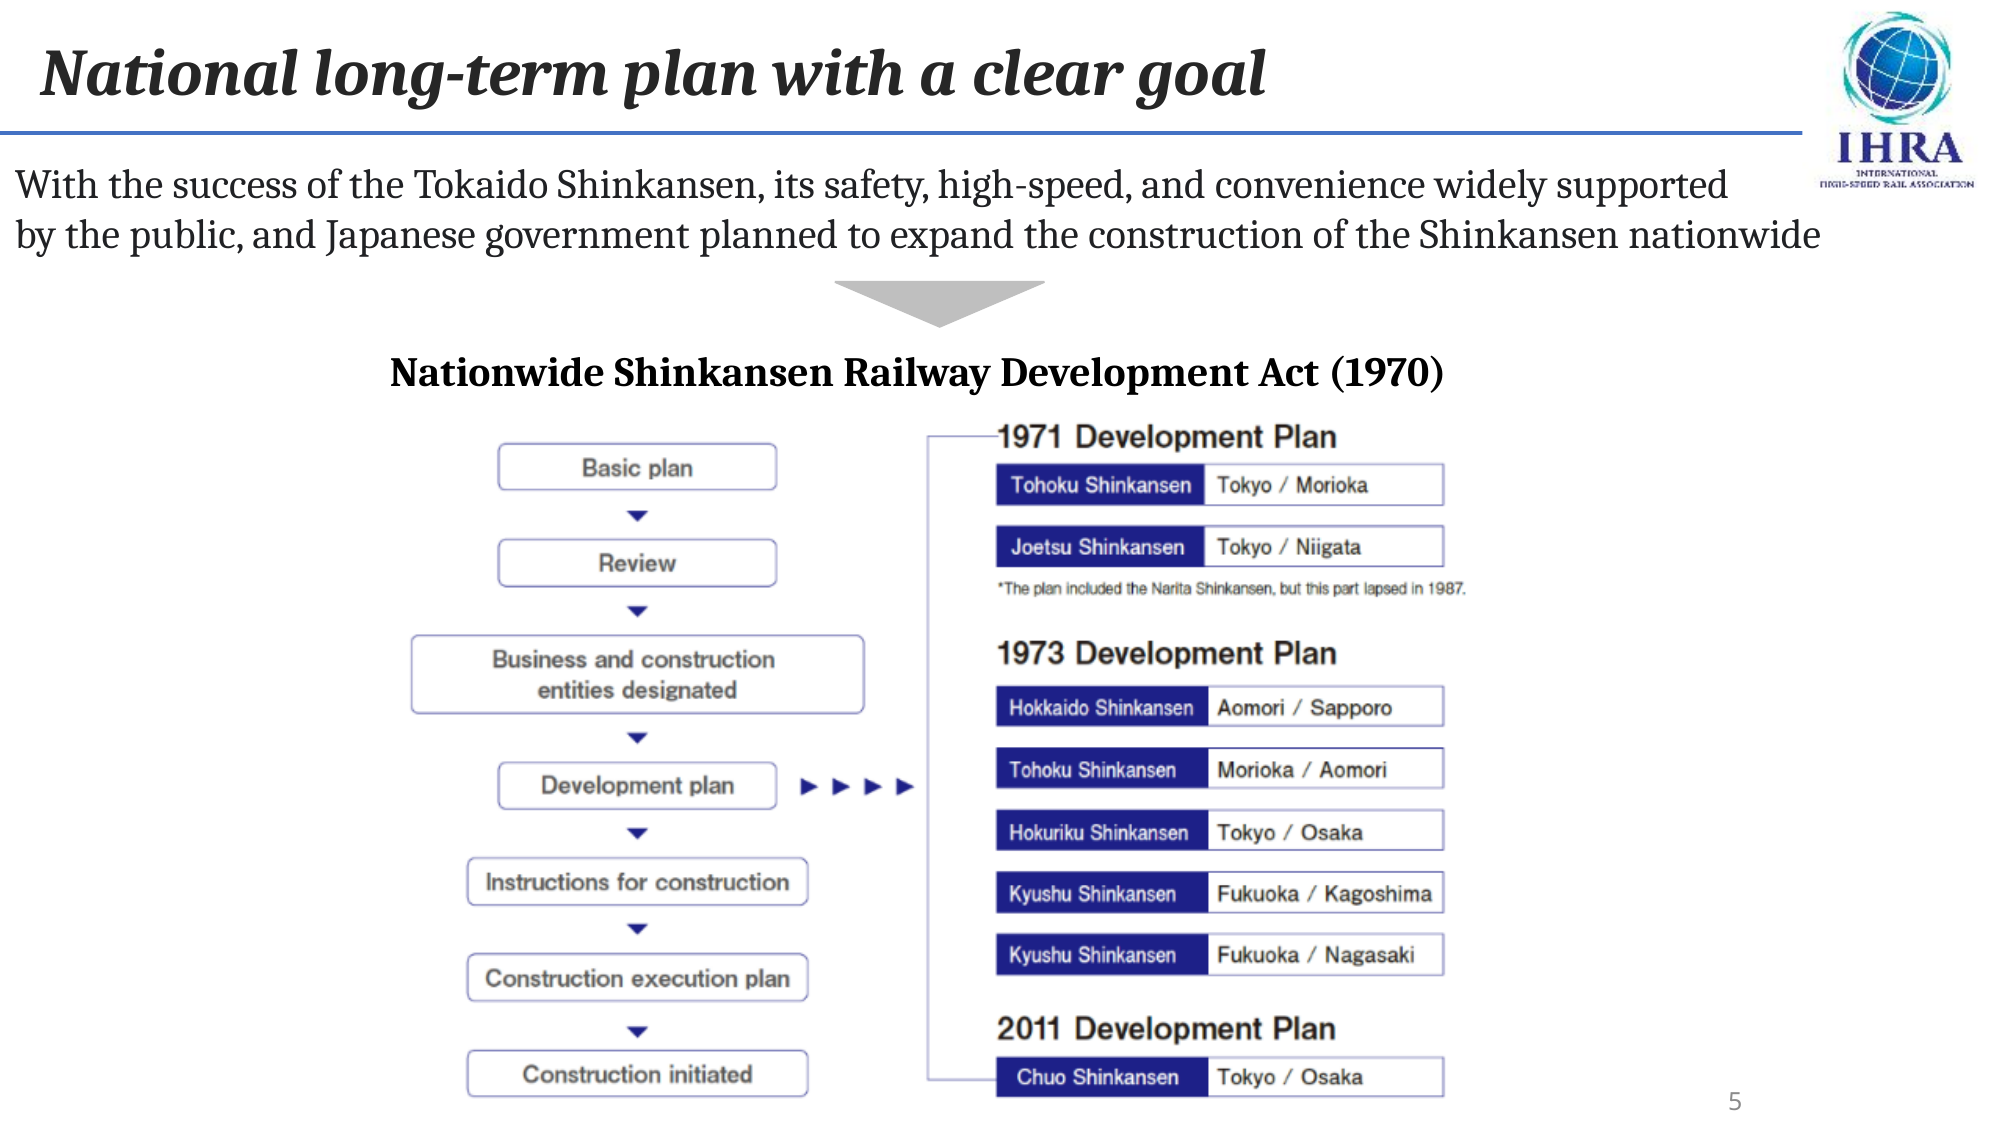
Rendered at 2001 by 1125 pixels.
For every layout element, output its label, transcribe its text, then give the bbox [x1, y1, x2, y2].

text_box National long-term plan with a clear goal [26, 21, 1284, 117]
picture [406, 413, 1474, 1103]
picture [1802, 8, 2001, 205]
text_box Nationwide Shinkansen Railway Development Act (1970) [375, 337, 1505, 402]
slide_number 5 [1307, 1072, 1758, 1125]
text_box [834, 280, 1045, 328]
text_box With the success of the Tokaido Shinkansen, its safety, high-speed, and convenience widely supported by the public, and Japanese government planned to expand the construction of the Shinkansen nationwide [0, 149, 1944, 264]
